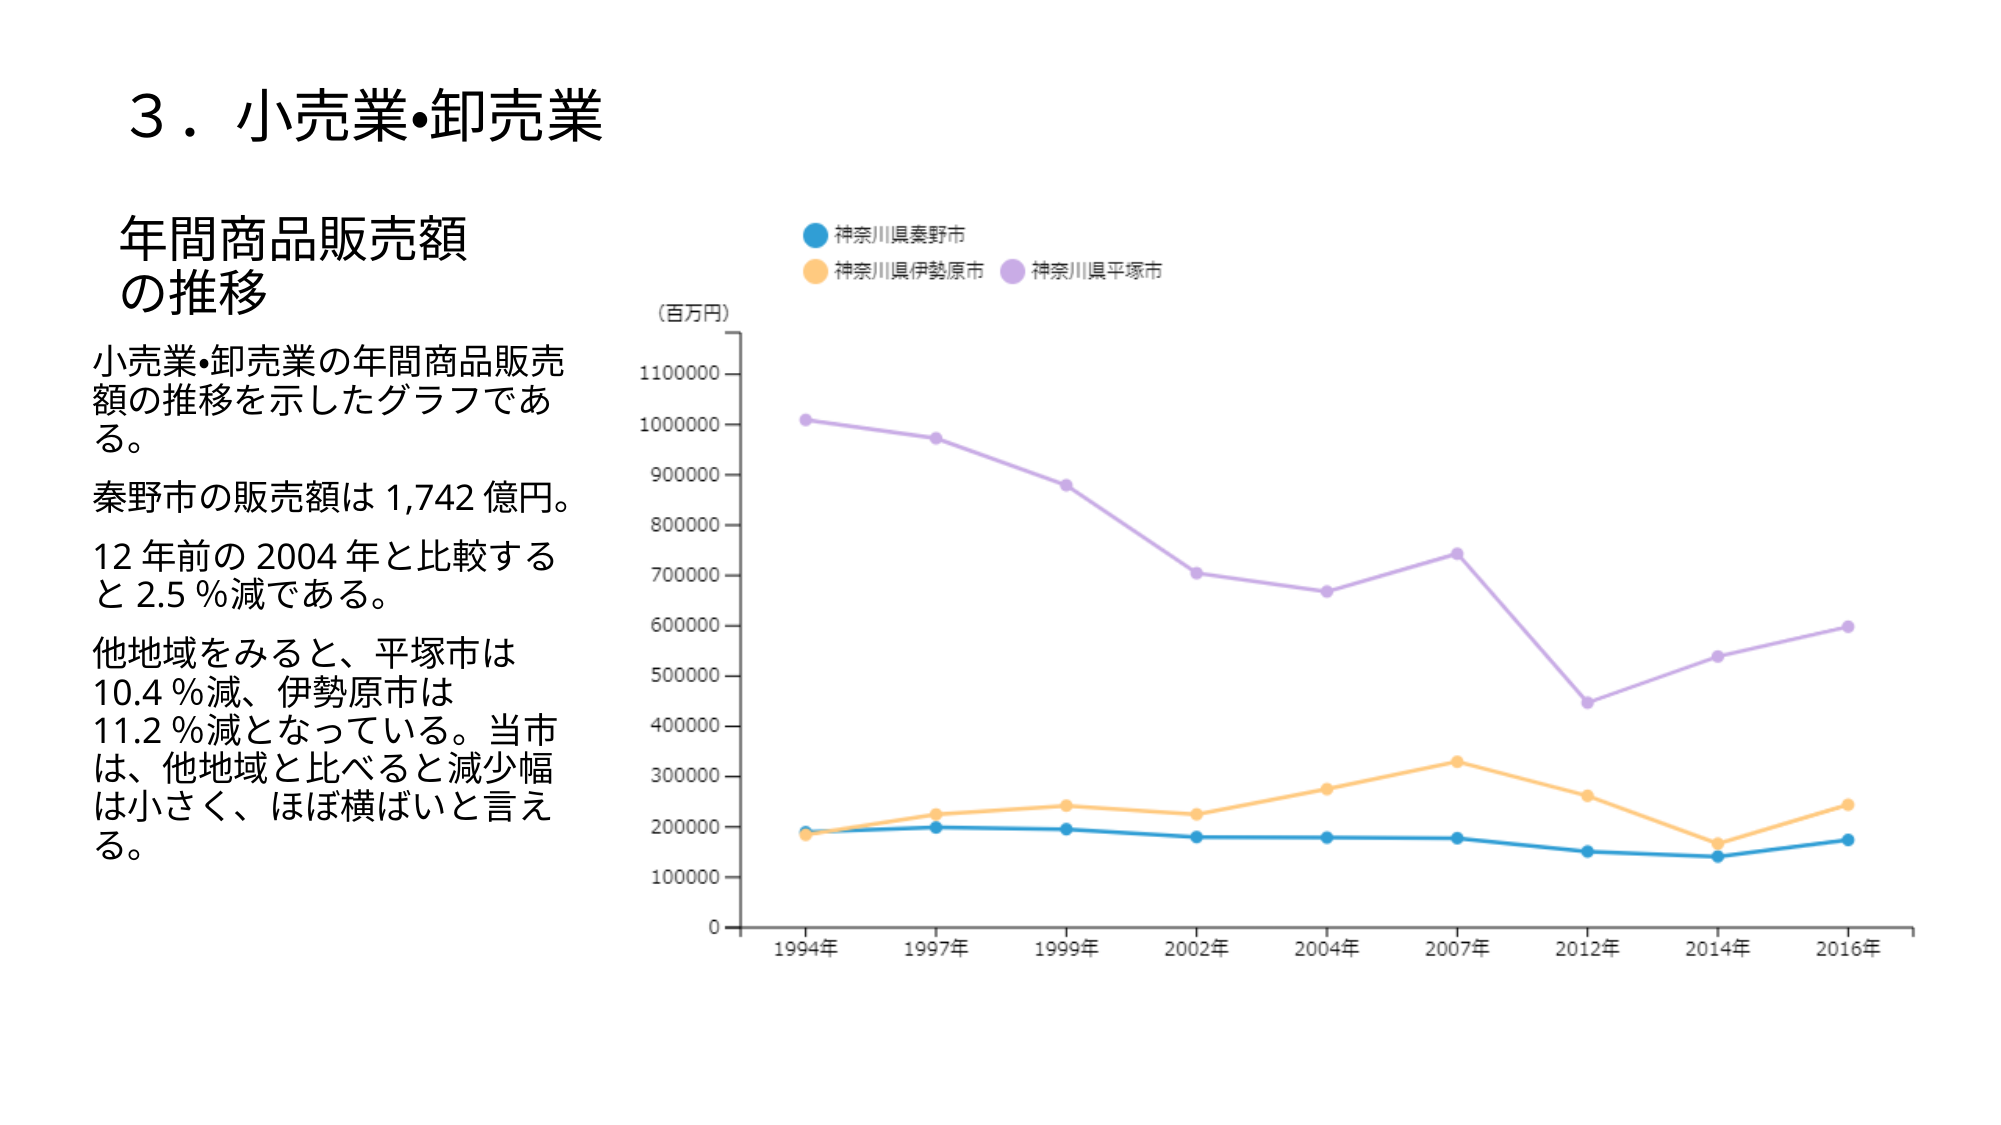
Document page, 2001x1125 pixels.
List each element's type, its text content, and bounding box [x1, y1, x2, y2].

picture [633, 217, 1923, 967]
text_box ３．小売業・卸売業 [103, 71, 670, 157]
title 年間商品販売額の推移 [104, 200, 525, 336]
list 小売業・卸売業の年間商品販売額の推移を示したグラフである。 秦野市の販売額は1,742億円。 12年前の2004年と比較すると2.5％減である。 他地域をみると、平塚市は10.4％減、伊勢原市は11.2％減となっている。当市は、他地域と比べると減少幅は小さく、ほぼ横ばいと言える。 [77, 336, 587, 1021]
